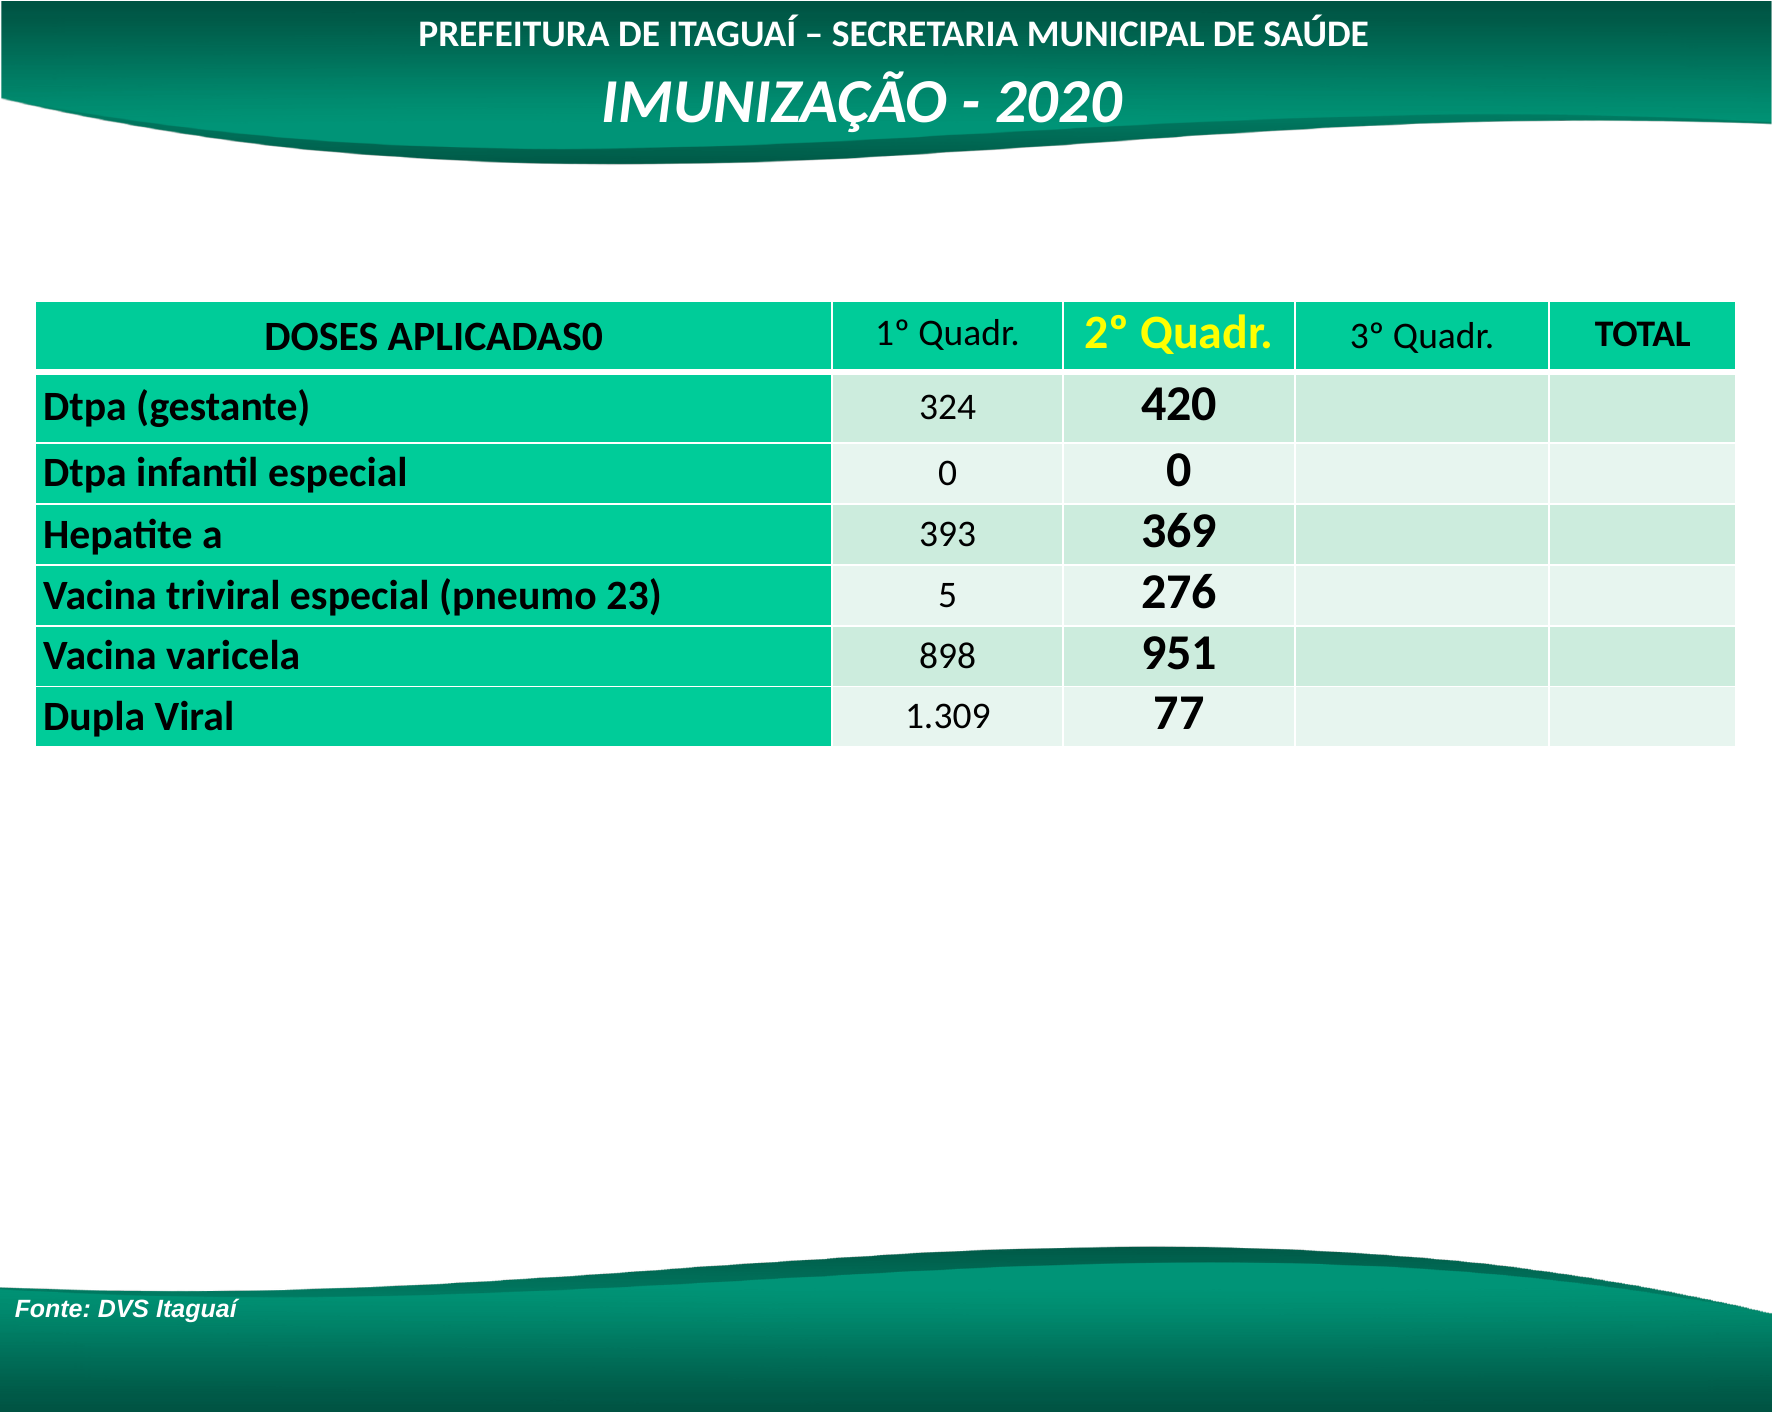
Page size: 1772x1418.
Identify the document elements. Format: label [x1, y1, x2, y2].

text_box [1239, 22, 1253, 45]
text_box [16, 1300, 30, 1316]
text_box [1029, 82, 1058, 122]
text_box [172, 1310, 178, 1317]
text_box [852, 22, 866, 45]
table_header [1064, 302, 1294, 369]
text_box [789, 15, 796, 45]
text_box [1086, 122, 1512, 144]
text_box [869, 22, 885, 46]
text_box [1062, 22, 1081, 46]
table_cell [833, 375, 1062, 442]
table_cell [36, 505, 831, 564]
table_header [1296, 302, 1548, 369]
text_box [1167, 22, 1187, 45]
text_box [1141, 22, 1145, 45]
text_box [165, 1302, 171, 1317]
text_box [1330, 22, 1349, 45]
text_box [771, 82, 835, 121]
text_box [212, 138, 253, 144]
text_box [186, 1304, 199, 1322]
text_box [677, 82, 713, 122]
picture [0, 1228, 1772, 1412]
text_box [716, 82, 753, 121]
text_box [202, 1304, 214, 1317]
text_box [927, 22, 944, 45]
text_box [480, 22, 493, 45]
text_box [1215, 22, 1235, 45]
text_box [839, 82, 870, 132]
table_cell [833, 687, 1062, 746]
table_cell [1296, 375, 1548, 442]
table_cell [1296, 627, 1548, 686]
text_box [911, 22, 924, 45]
text_box [967, 22, 983, 45]
table_header [1550, 302, 1735, 369]
text_box [1093, 82, 1122, 122]
table_cell [1064, 566, 1294, 625]
text_box [46, 1304, 58, 1316]
text_box [134, 1300, 147, 1317]
text_box [743, 22, 762, 46]
text_box [644, 22, 658, 45]
text_box [588, 22, 608, 45]
text_box [869, 82, 904, 121]
text_box [1353, 22, 1367, 45]
text_box [1120, 22, 1137, 46]
text_box [1282, 22, 1302, 45]
text_box [1060, 82, 1089, 121]
table_cell [1296, 687, 1548, 746]
text_box [157, 1300, 163, 1316]
table_cell [1550, 566, 1735, 625]
text_box [231, 1302, 235, 1316]
text_box [70, 1304, 81, 1317]
table_cell [1550, 375, 1735, 442]
table_cell [36, 566, 831, 625]
text_box [462, 22, 475, 45]
text_box [943, 22, 963, 45]
text_box [14, 1287, 284, 1291]
table_cell [833, 505, 1062, 564]
text_box [997, 82, 1026, 121]
text_box [834, 22, 848, 46]
text_box [222, 1304, 228, 1316]
text_box [679, 22, 696, 45]
table_header [833, 302, 1062, 369]
text_box [908, 82, 946, 122]
text_box [175, 1304, 183, 1316]
table_cell [1064, 627, 1294, 686]
text_box [1191, 22, 1203, 45]
text_box [187, 1304, 193, 1316]
table_cell [1550, 444, 1735, 503]
table_cell [1550, 687, 1735, 746]
table_cell [36, 687, 831, 746]
text_box [964, 102, 978, 107]
table_cell [833, 566, 1062, 625]
table_cell [1296, 444, 1548, 503]
text_box [890, 22, 906, 45]
text_box [605, 82, 616, 121]
table_header [36, 302, 831, 369]
text_box [119, 1300, 133, 1316]
text_box [1087, 22, 1106, 45]
text_box [497, 22, 511, 45]
table_cell [36, 375, 831, 442]
text_box [621, 82, 670, 121]
text_box [718, 22, 738, 46]
text_box [997, 22, 1017, 45]
text_box [421, 22, 437, 45]
table_cell [1064, 375, 1294, 442]
table_cell [833, 627, 1062, 686]
text_box [765, 22, 785, 45]
text_box [568, 22, 585, 45]
text_box [884, 72, 903, 78]
text_box [516, 22, 520, 45]
text_box [1305, 22, 1324, 46]
table_cell [1064, 444, 1294, 503]
table_cell [1550, 627, 1735, 686]
text_box [758, 82, 769, 121]
text_box [441, 22, 457, 45]
text_box [1151, 22, 1167, 45]
table_cell [1296, 505, 1548, 564]
text_box [544, 22, 563, 46]
table_cell [36, 444, 831, 503]
picture [2, 1, 1771, 182]
text_box [31, 1304, 44, 1317]
text_box [1265, 22, 1279, 46]
table_cell [1550, 505, 1735, 564]
text_box [1030, 22, 1056, 45]
table_cell [36, 627, 831, 686]
table_cell [833, 444, 1062, 503]
text_box [695, 22, 715, 45]
table_cell [1296, 566, 1548, 625]
table_cell [1064, 505, 1294, 564]
text_box [621, 22, 640, 45]
table_cell [1064, 687, 1294, 746]
text_box [62, 1301, 69, 1316]
text_box [99, 1300, 114, 1316]
text_box [671, 22, 675, 45]
text_box [524, 22, 540, 45]
